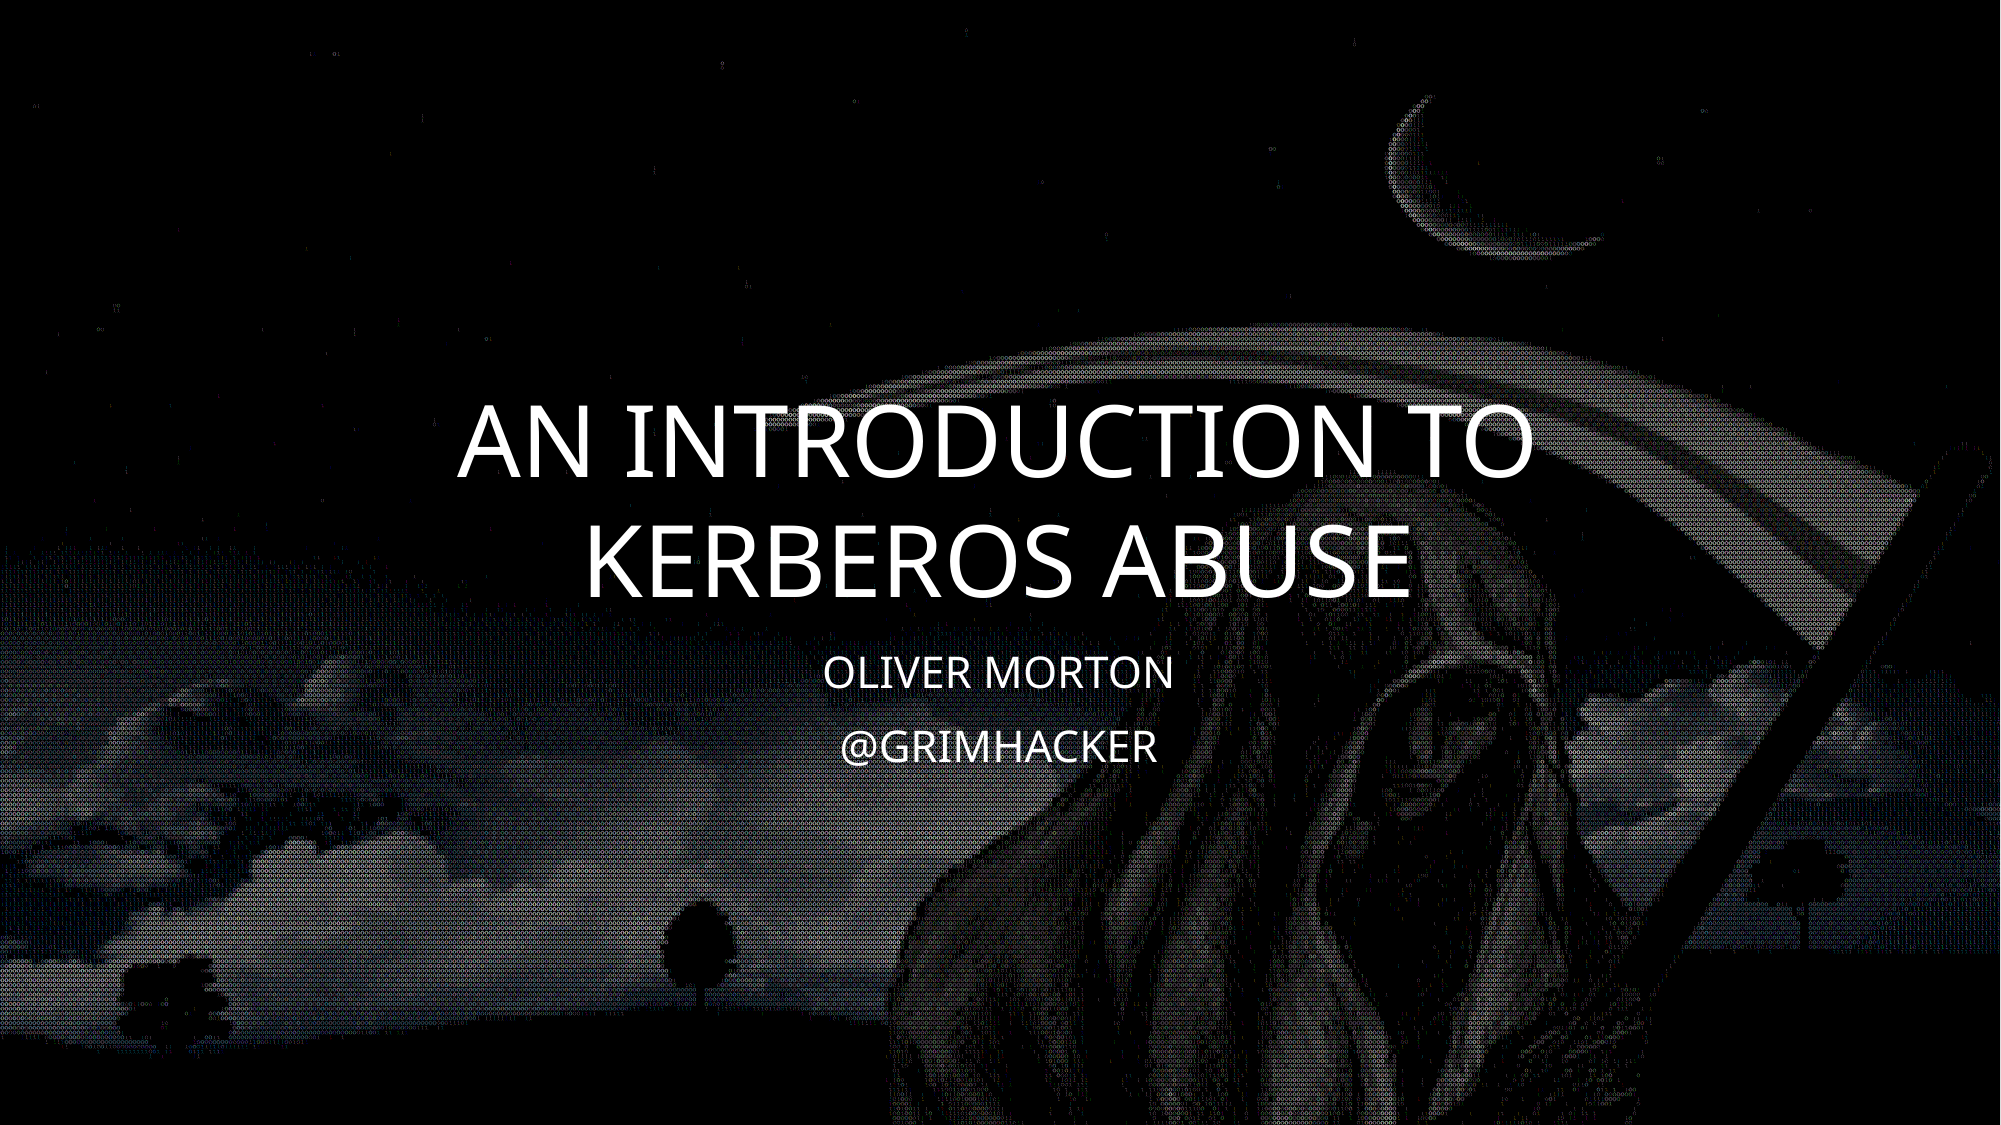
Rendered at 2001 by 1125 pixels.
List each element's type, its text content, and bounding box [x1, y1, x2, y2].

subtitle Oliver Morton @Grimhacker [287, 637, 1711, 950]
title An Introduction to Kerberos abuse [287, 99, 1711, 625]
picture [0, 0, 2001, 1125]
